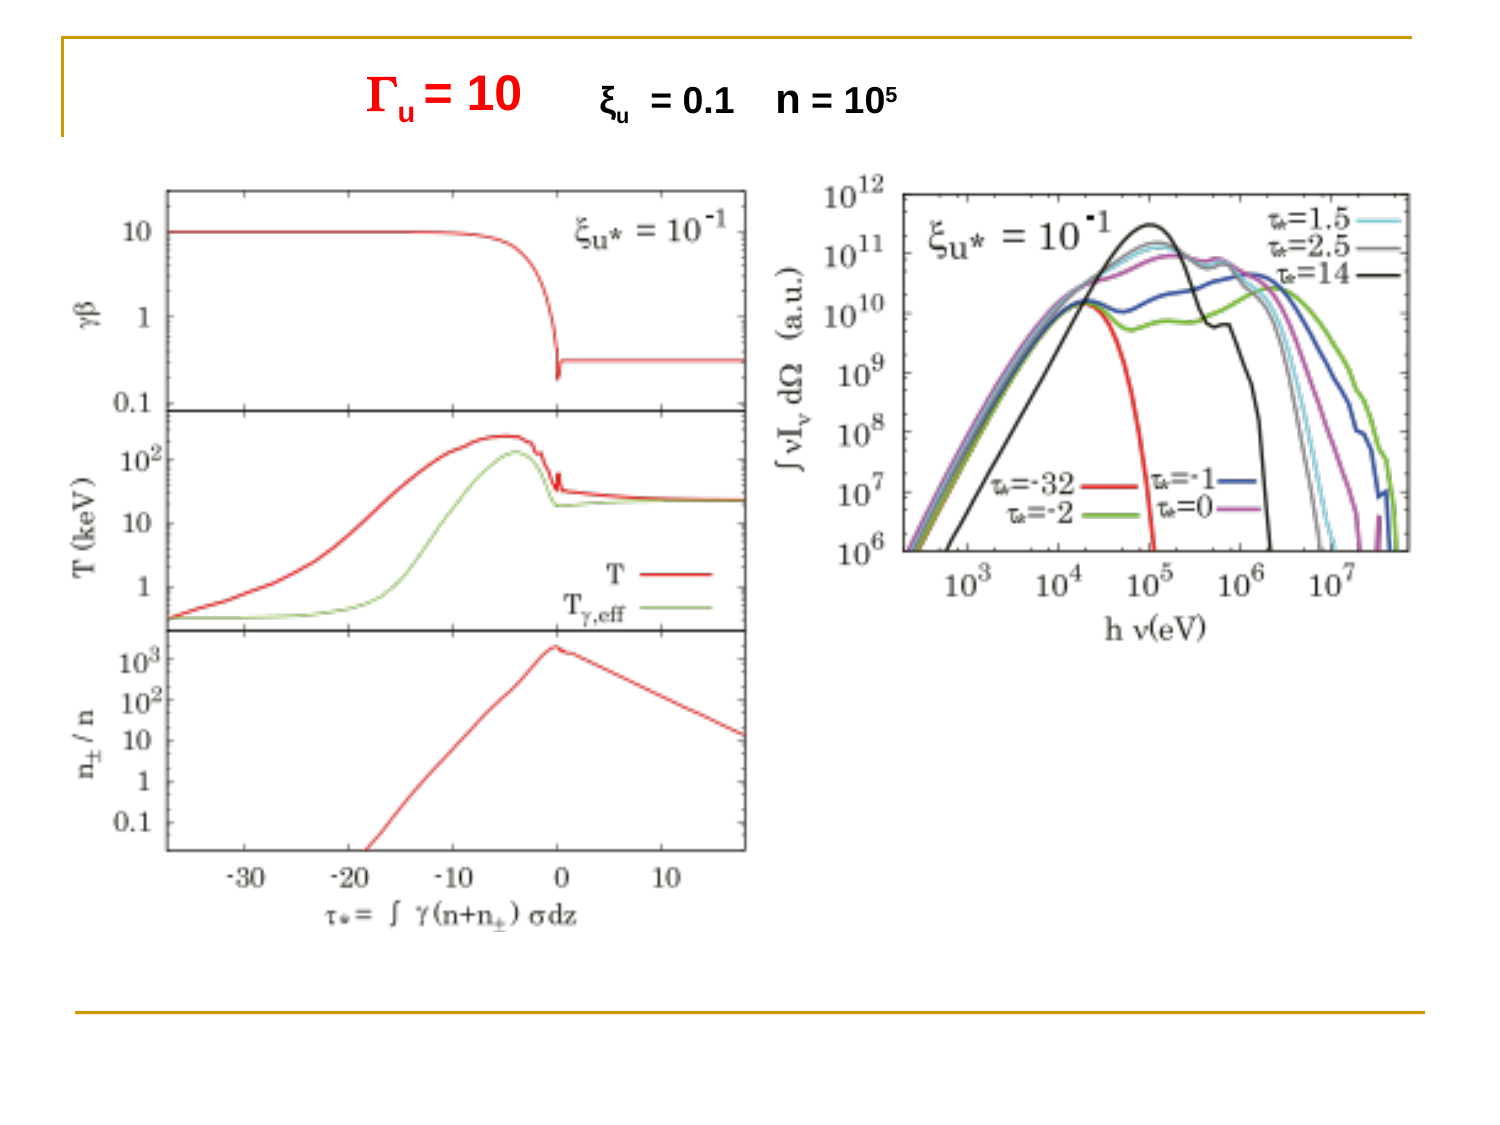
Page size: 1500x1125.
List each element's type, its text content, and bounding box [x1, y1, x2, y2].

text_box ξu = 0.1 n = 105 [584, 64, 1015, 135]
picture [773, 172, 1414, 644]
picture [52, 188, 753, 932]
text_box Gu = 10 [276, 52, 598, 136]
